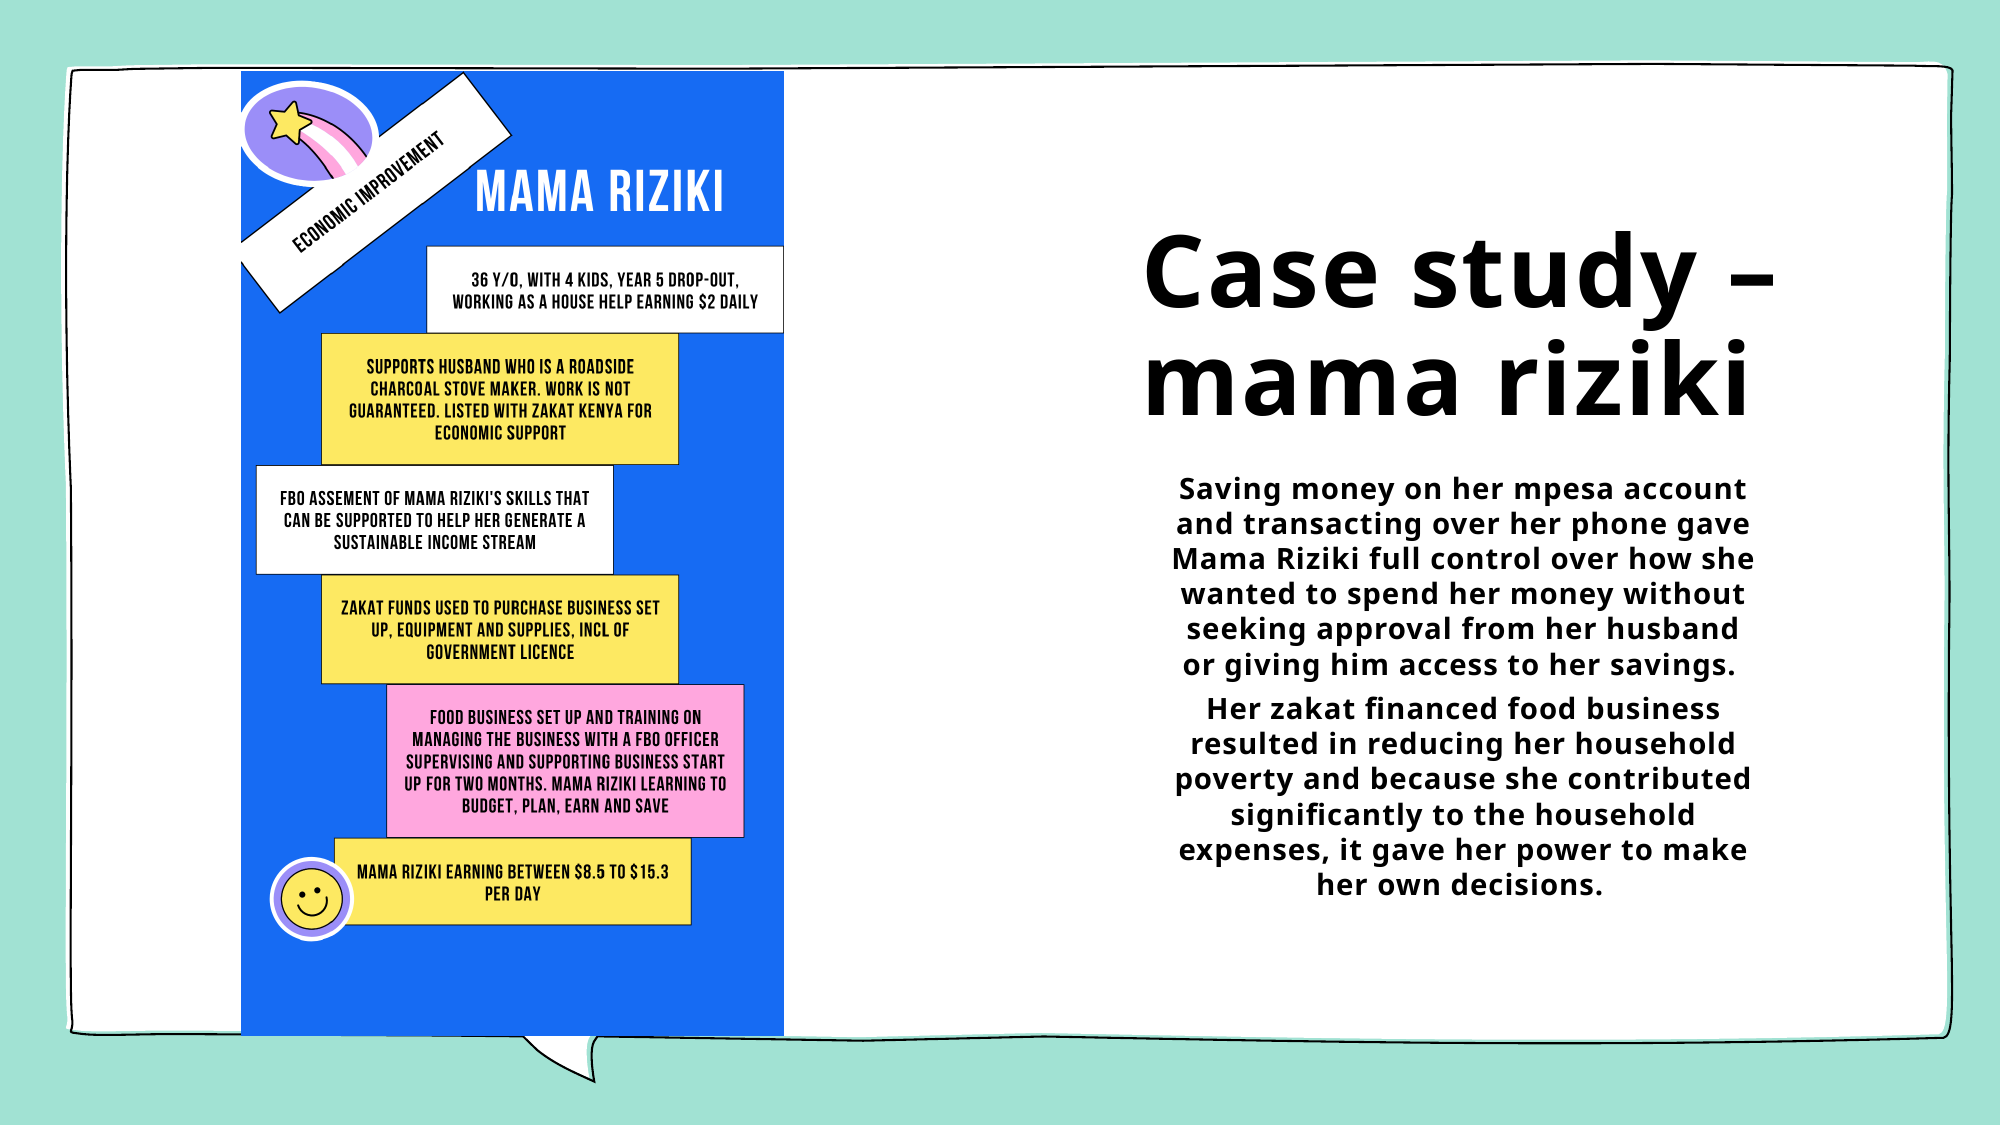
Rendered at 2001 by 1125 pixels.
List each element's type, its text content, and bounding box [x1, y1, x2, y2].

list Saving money on her mpesa account and transacting over her phone gave Mama Riziki full control over how she wanted to spend her money without seeking approval from her husband or giving him access to her savings. Her zakat financed food business resulted in reducing her household poverty and because she contributed significantly to the household expenses, it gave her power to make her own decisions. [1152, 462, 1777, 951]
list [240, 71, 784, 1036]
title Case study – mama riziki [1108, 203, 1814, 455]
